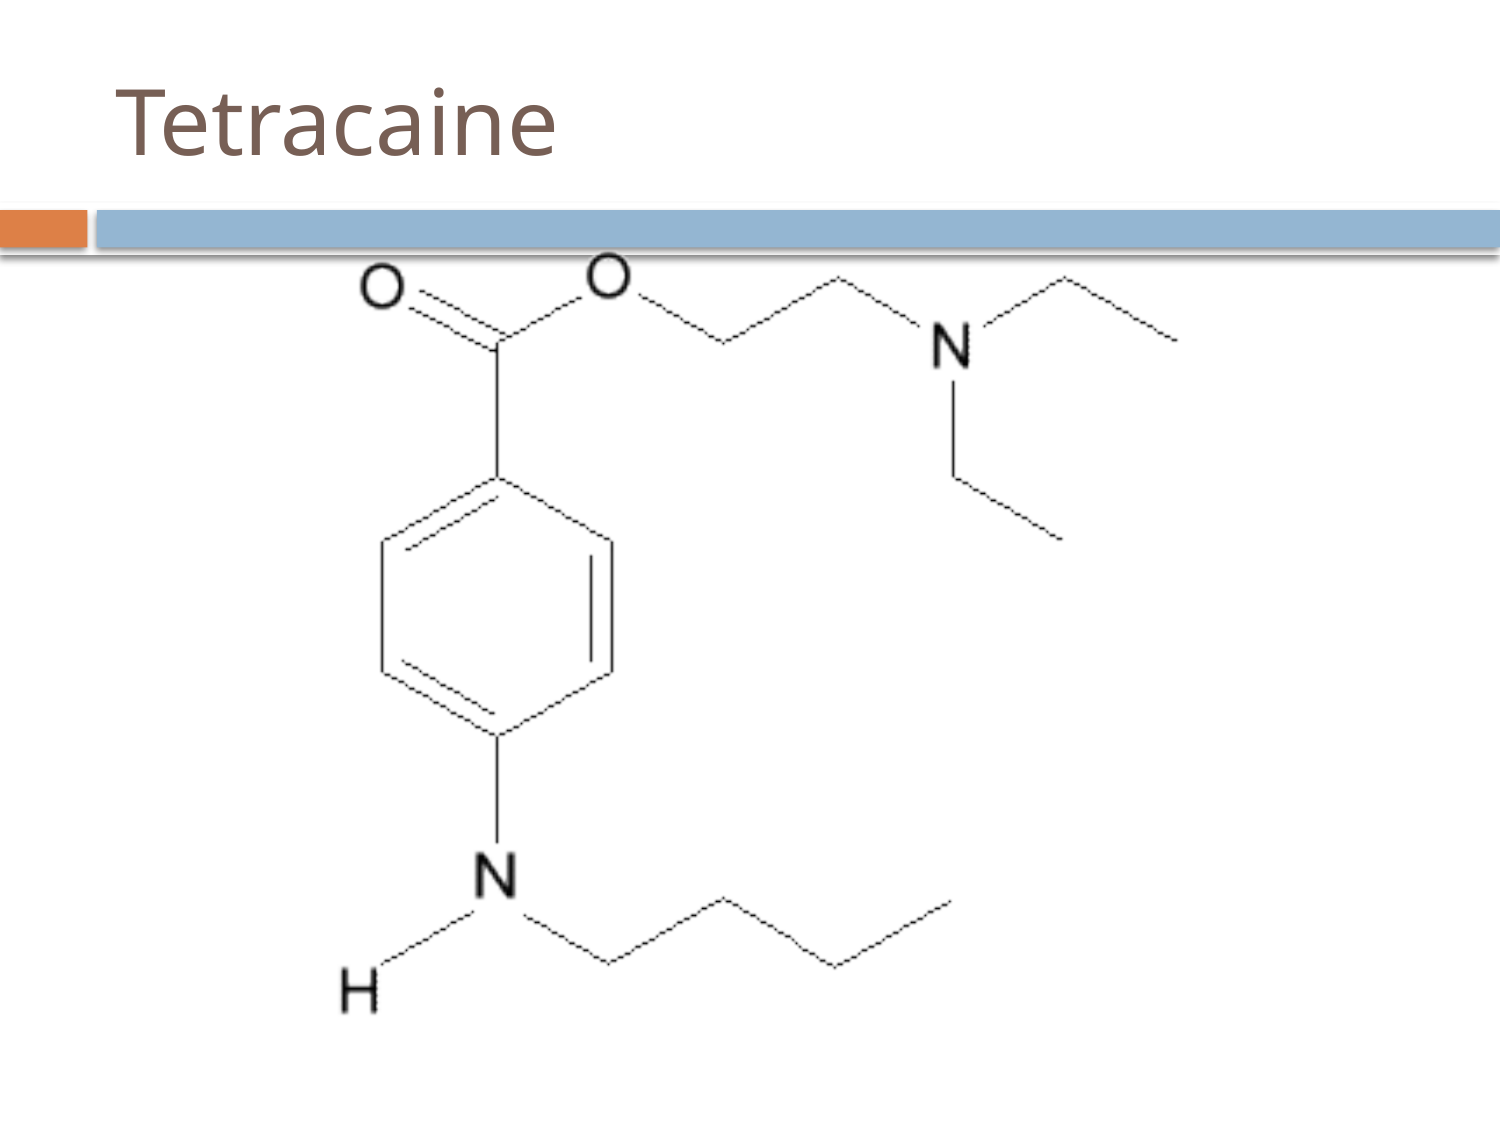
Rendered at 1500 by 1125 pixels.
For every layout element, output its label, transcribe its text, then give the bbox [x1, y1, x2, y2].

title Tetracaine [100, 37, 1438, 200]
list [312, 221, 1201, 1030]
